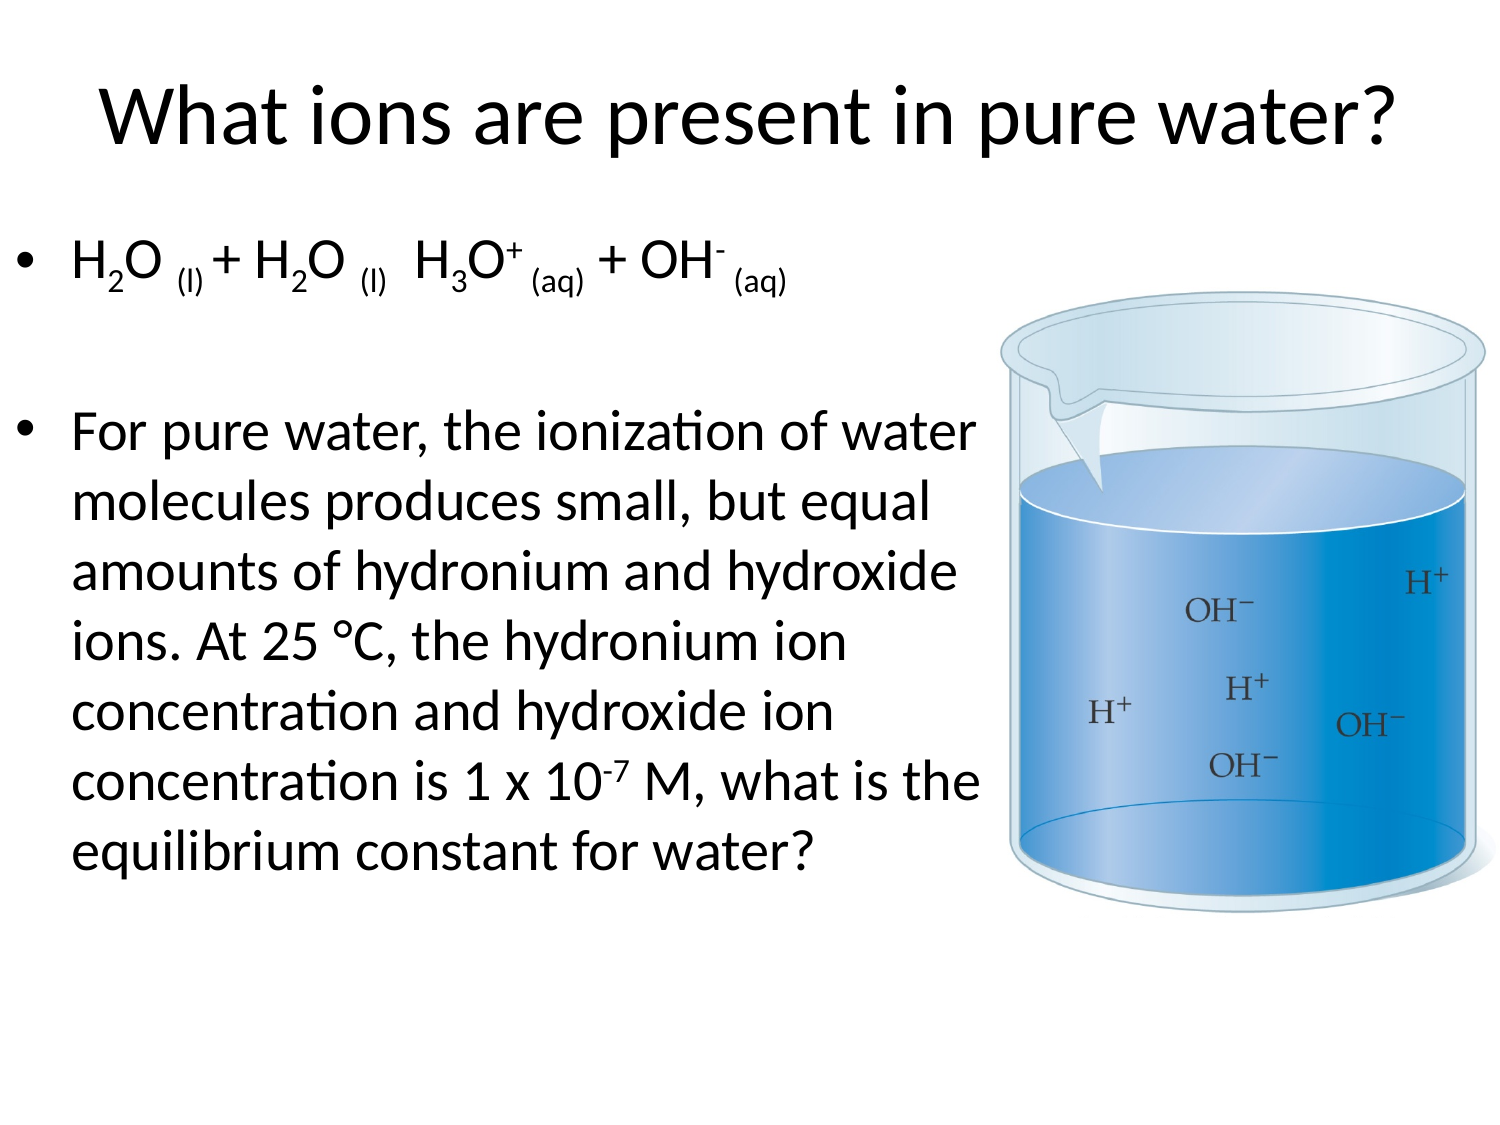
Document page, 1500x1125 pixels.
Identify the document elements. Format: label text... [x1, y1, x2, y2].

title What ions are present in pure water? [75, 45, 1425, 175]
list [996, 287, 1500, 918]
